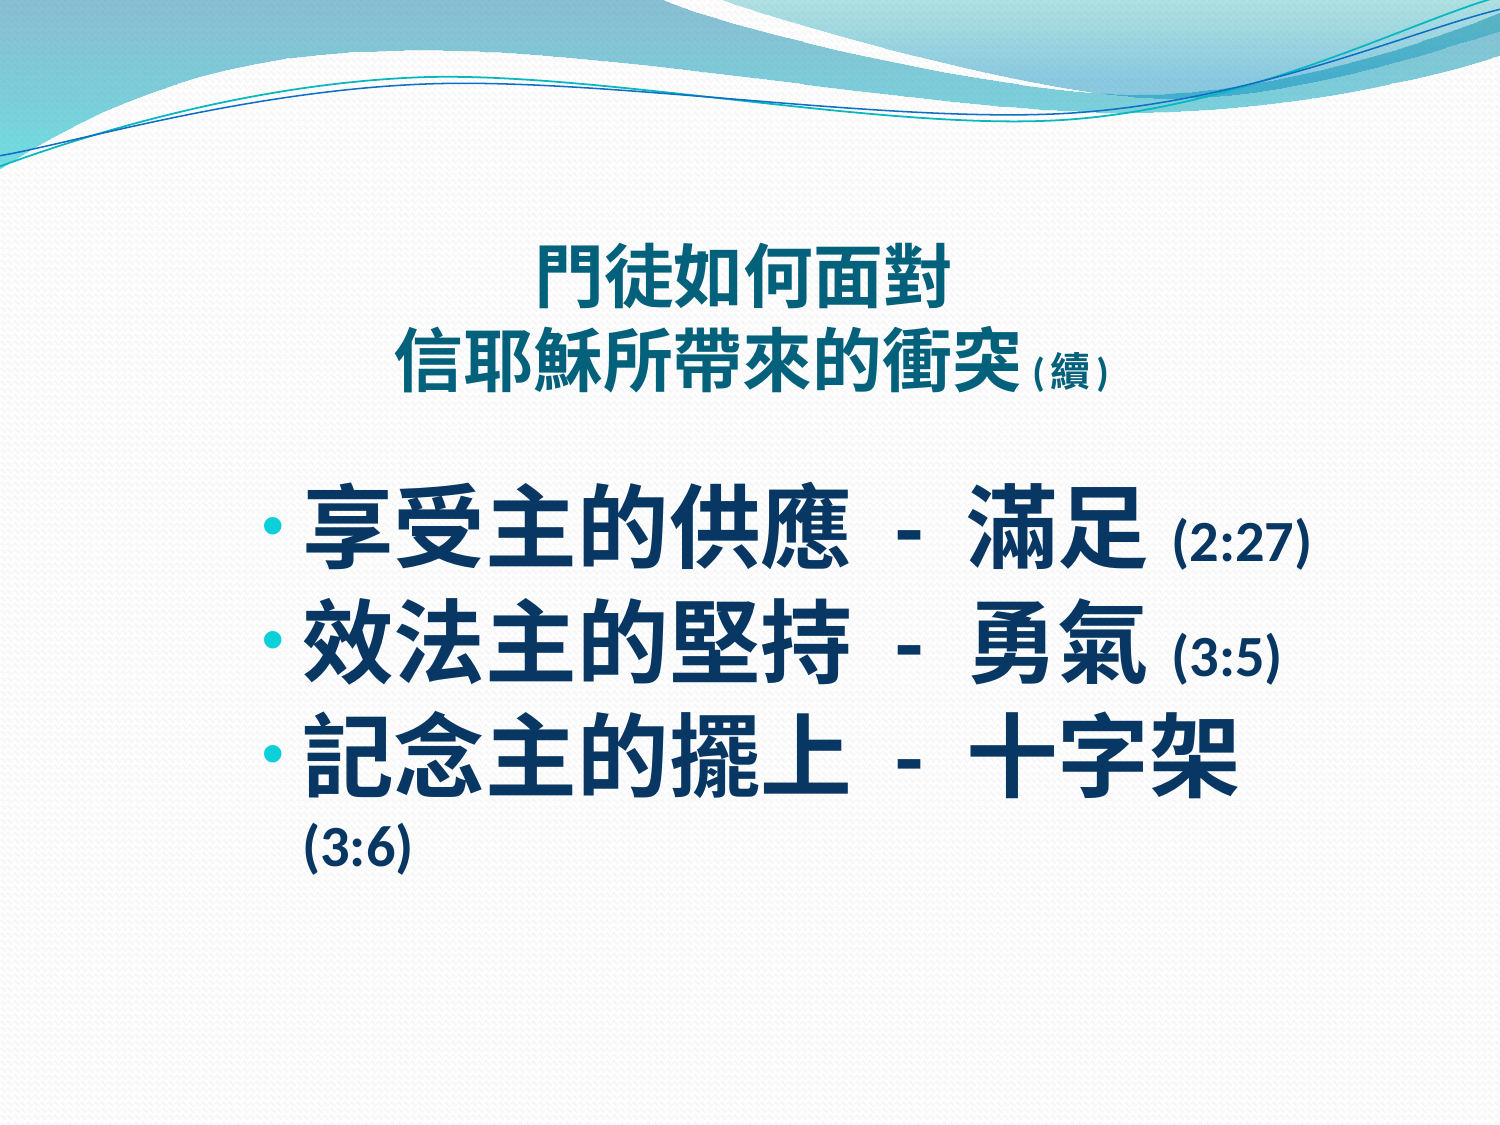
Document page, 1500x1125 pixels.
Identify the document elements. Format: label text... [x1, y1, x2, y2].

list 享受主的供應 - 滿足(2:27) 效法主的堅持 - 勇氣(3:5) 記念主的擺上 - 十字架(3:6) [137, 462, 1388, 1125]
title 門徒如何面對 信耶穌所帶來的衝突(續) [50, 224, 1438, 400]
